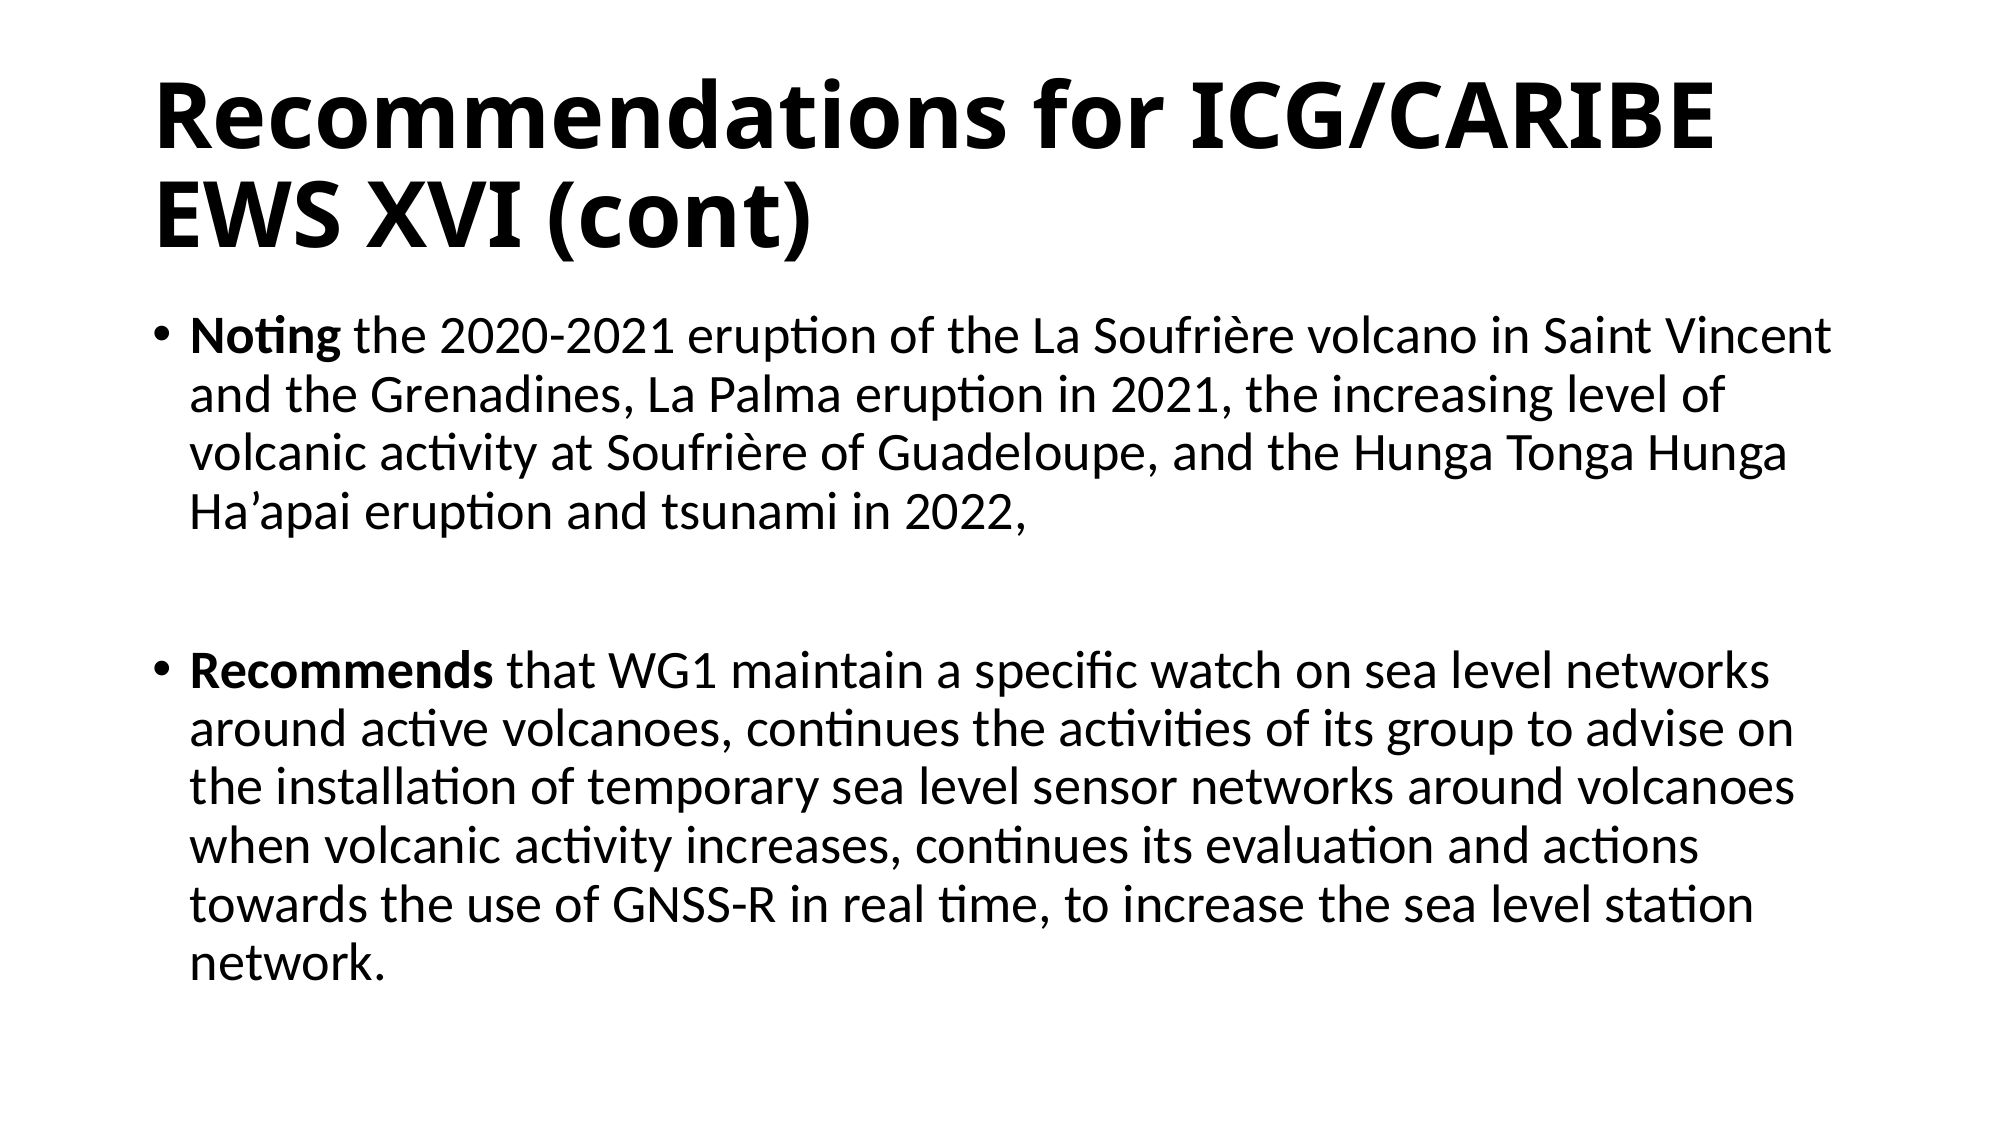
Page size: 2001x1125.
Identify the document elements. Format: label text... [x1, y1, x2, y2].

list Noting the 2020-2021 eruption of the La Soufrière volcano in Saint Vincent and the Grenadines, La Palma eruption in 2021, the increasing level of volcanic activity at Soufrière of Guadeloupe, and the Hunga Tonga Hunga Ha’apai eruption and tsunami in 2022, Recommends that WG1 maintain a specific watch on sea level networks around active volcanoes, continues the activities of its group to advise on the installation of temporary sea level sensor networks around volcanoes when volcanic activity increases, continues its evaluation and actions towards the use of GNSS-R in real time, to increase the sea level station network. [137, 299, 1863, 1014]
title Recommendations for ICG/CARIBE EWS XVI (cont) [137, 59, 1863, 278]
